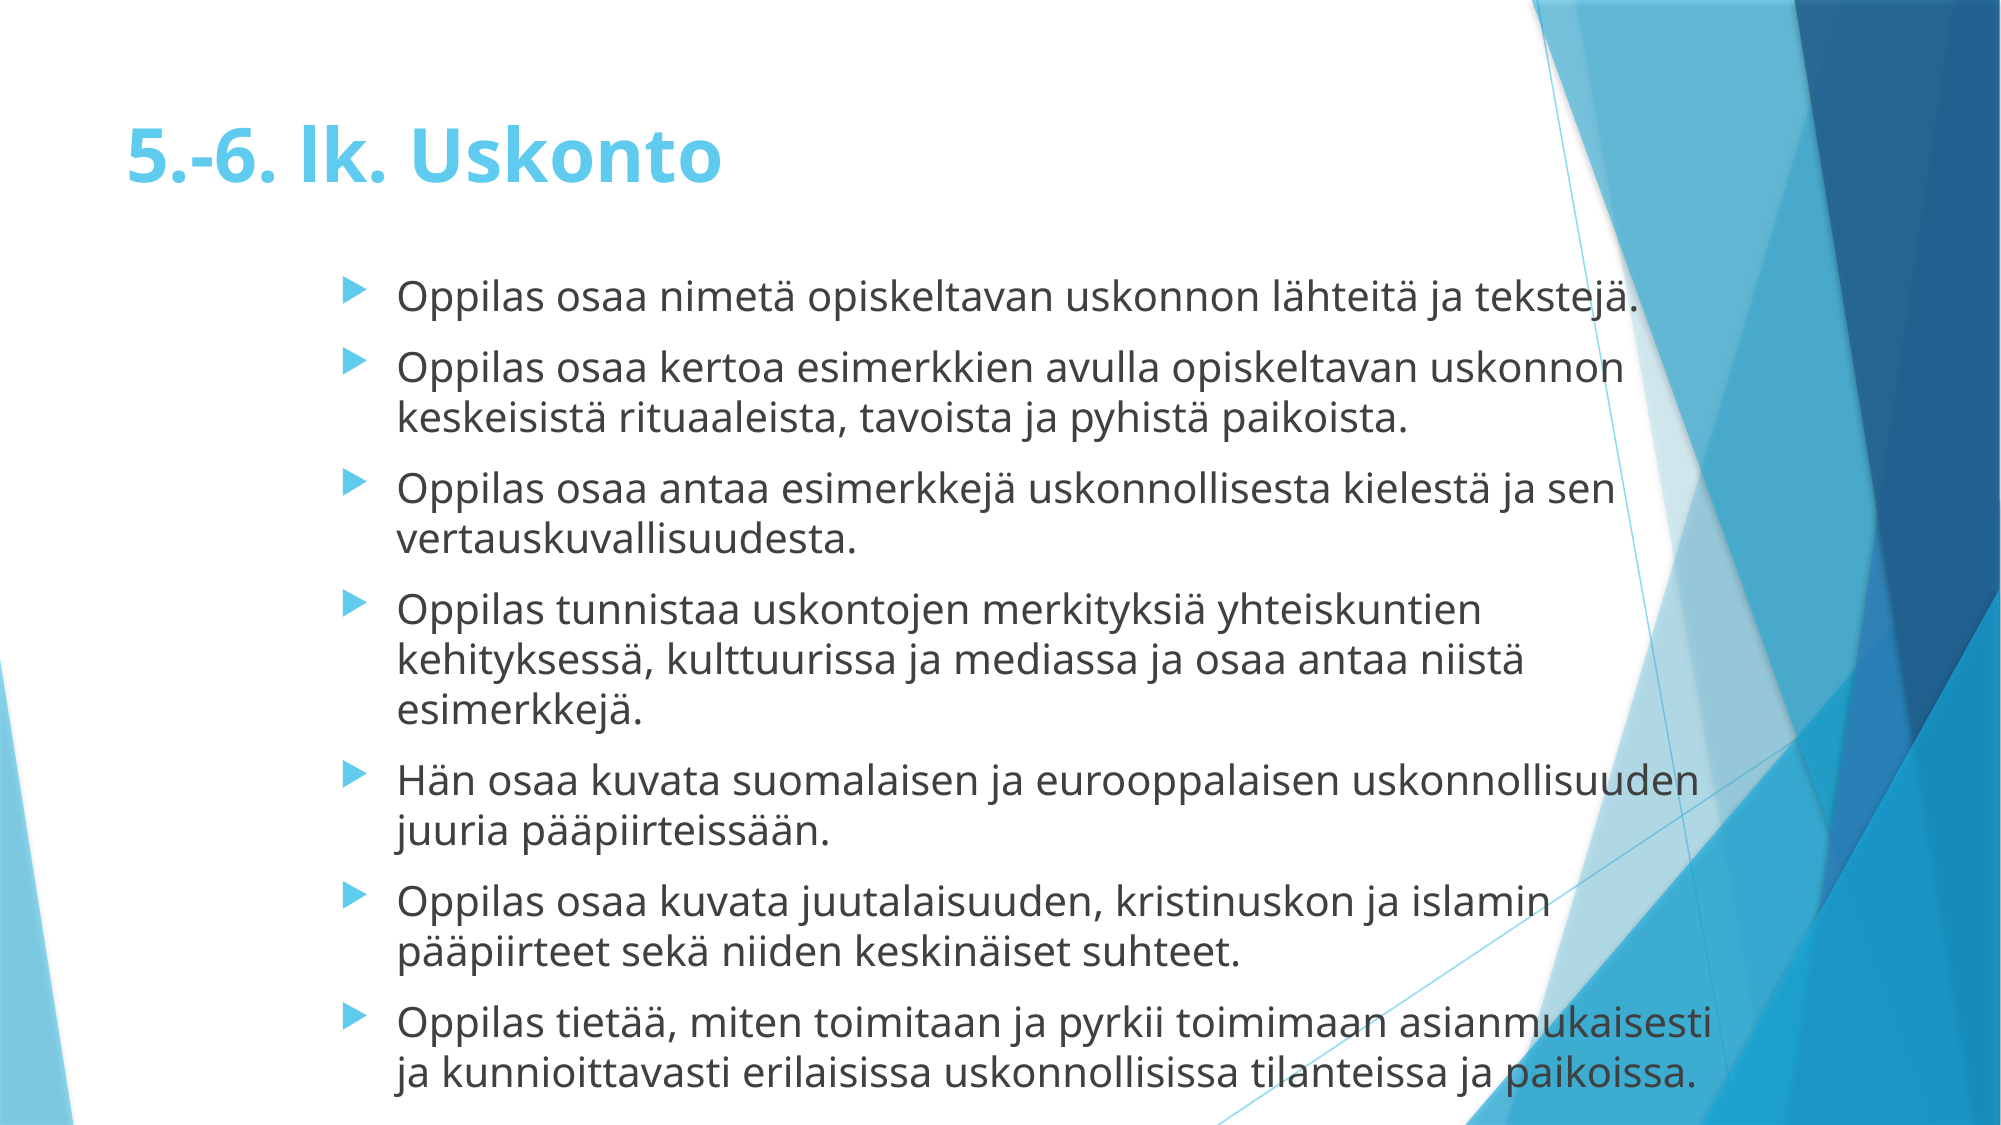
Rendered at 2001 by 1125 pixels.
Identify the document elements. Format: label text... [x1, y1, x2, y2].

title 5.-6. lk. Uskonto [111, 99, 1522, 317]
list Oppilas osaa nimetä opiskeltavan uskonnon lähteitä ja tekstejä. Oppilas osaa kertoa esimerkkien avulla opiskeltavan uskonnon keskeisistä rituaaleista, tavoista ja pyhistä paikoista. Oppilas osaa antaa esimerkkejä uskonnollisesta kielestä ja sen vertauskuvallisuudesta. Oppilas tunnistaa uskontojen merkityksiä yhteiskuntien kehityksessä, kulttuurissa ja mediassa ja osaa antaa niistä esimerkkejä. Hän osaa kuvata suomalaisen ja eurooppalaisen uskonnollisuuden juuria pääpiirteissään. Oppilas osaa kuvata juutalaisuuden, kristinuskon ja islamin pääpiirteet sekä niiden keskinäiset suhteet. Oppilas tietää, miten toimitaan ja pyrkii toimimaan asianmukaisesti ja kunnioittavasti erilaisissa uskonnollisissa tilanteissa ja paikoissa. [324, 262, 1733, 1071]
